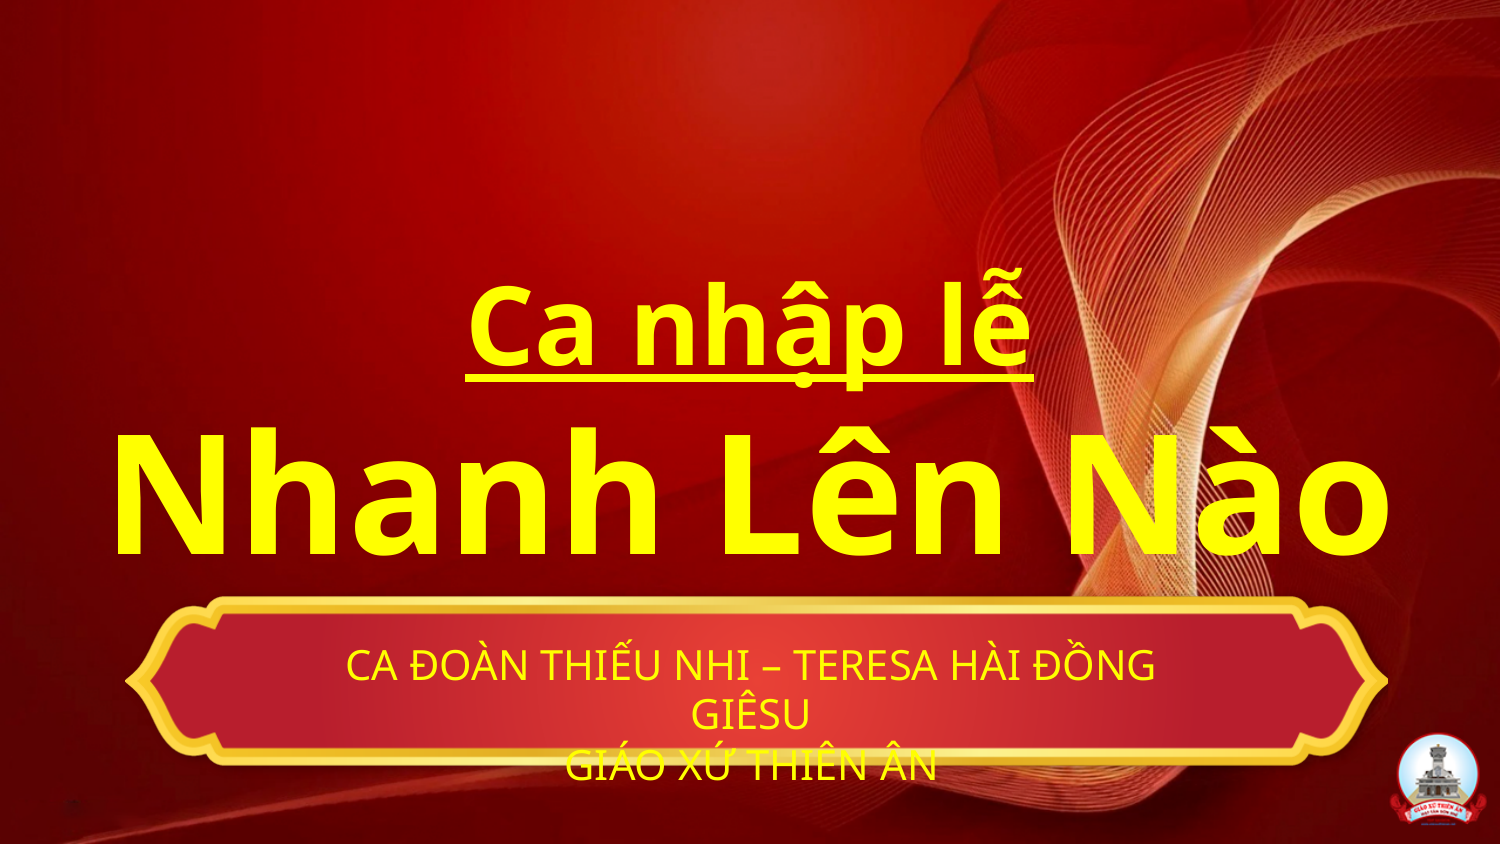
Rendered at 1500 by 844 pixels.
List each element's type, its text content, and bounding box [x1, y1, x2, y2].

title Ca nhập lễ Nhanh Lên Nào [0, 0, 1500, 844]
picture [124, 584, 1389, 785]
